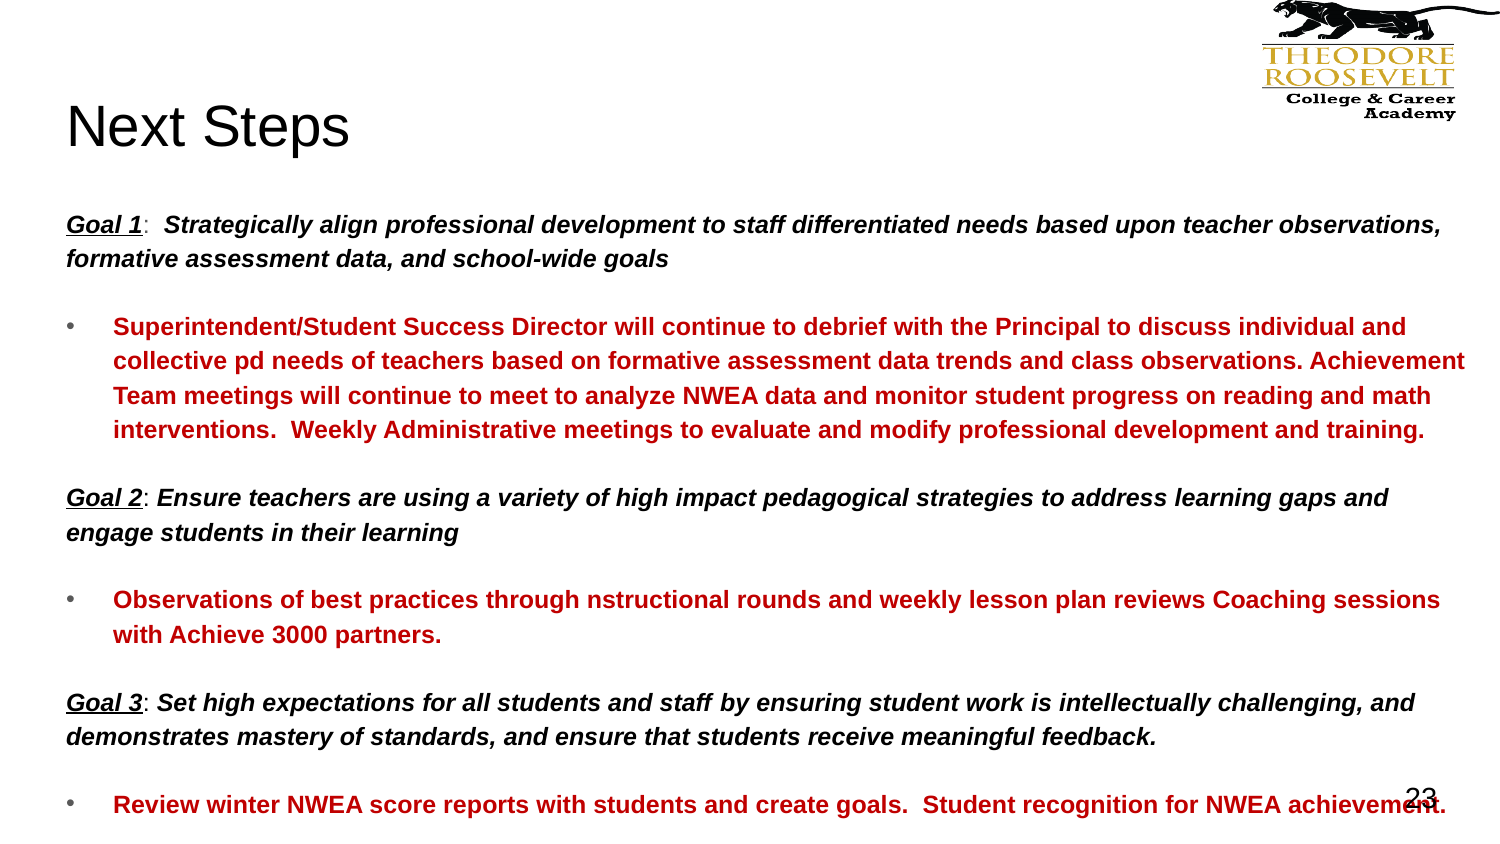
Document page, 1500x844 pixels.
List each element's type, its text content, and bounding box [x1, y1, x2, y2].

picture [1262, 0, 1500, 123]
title Next Steps [51, 72, 1449, 167]
list Goal 1: Strategically align professional development to staff differentiated needs based upon teacher observations, formative assessment data, and school-wide goals Superintendent/Student Success Director will continue to debrief with the Principal to discuss individual and collective pd needs of teachers based on formative assessment data trends and class observations. Achievement Team meetings will continue to meet to analyze NWEA data and monitor student progress on reading and math interventions. Weekly Administrative meetings to evaluate and modify professional development and training. Goal 2: Ensure teachers are using a variety of high impact pedagogical strategies to address learning gaps and engage students in their learning Observations of best practices through nstructional rounds and weekly lesson plan reviews Coaching sessions with Achieve 3000 partners. Goal 3: Set high expectations for all students and staff by ensuring student work is intellectually challenging, and demonstrates mastery of standards, and ensure that students receive meaningful feedback. Review winter NWEA score reports with students and create goals. Student recognition for NWEA achievement. [51, 189, 1488, 822]
slide_number 23 [1389, 764, 1480, 830]
